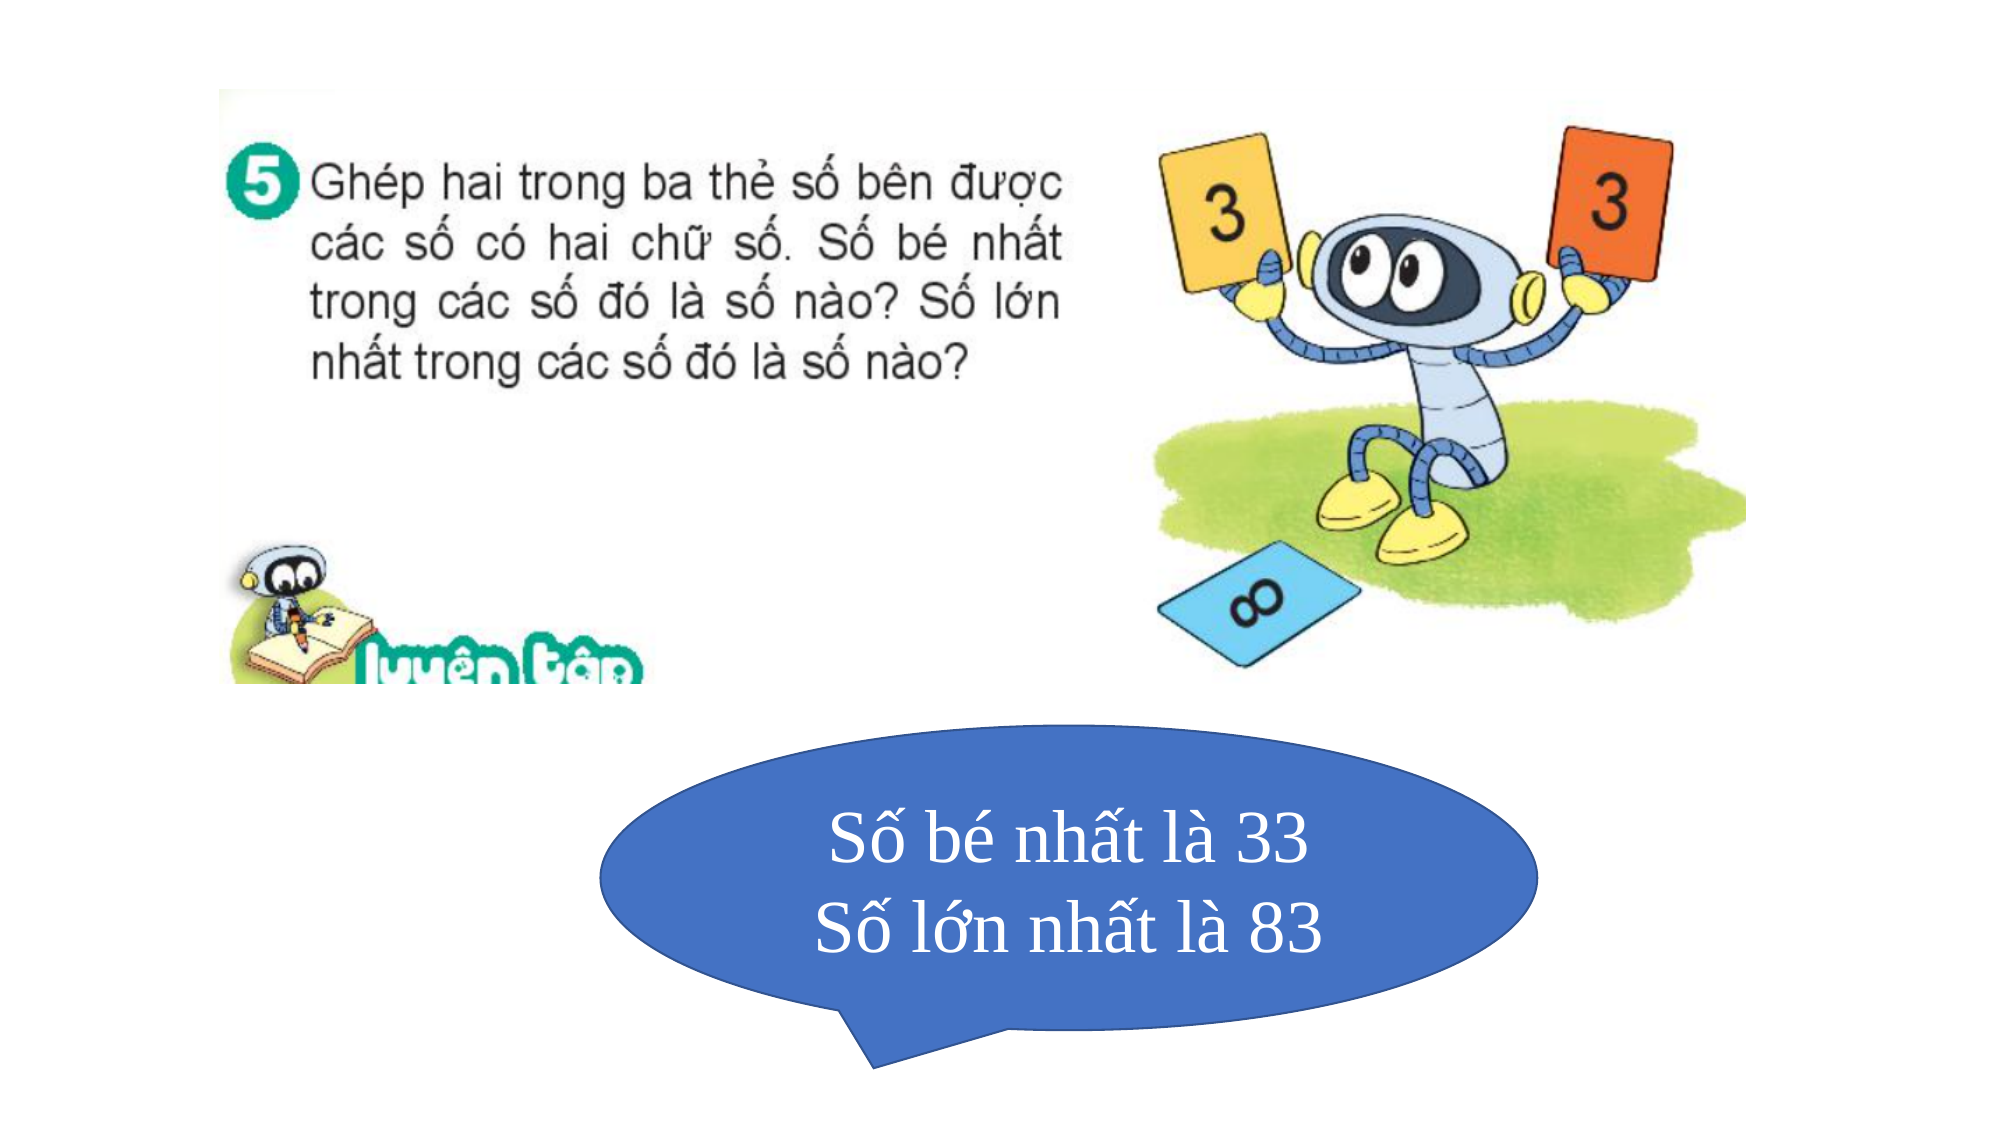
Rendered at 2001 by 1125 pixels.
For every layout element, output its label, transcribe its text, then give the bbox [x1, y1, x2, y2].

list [219, 89, 1746, 684]
text_box Số bé nhất là 33 Số lớn nhất là 83 [599, 724, 1539, 1070]
